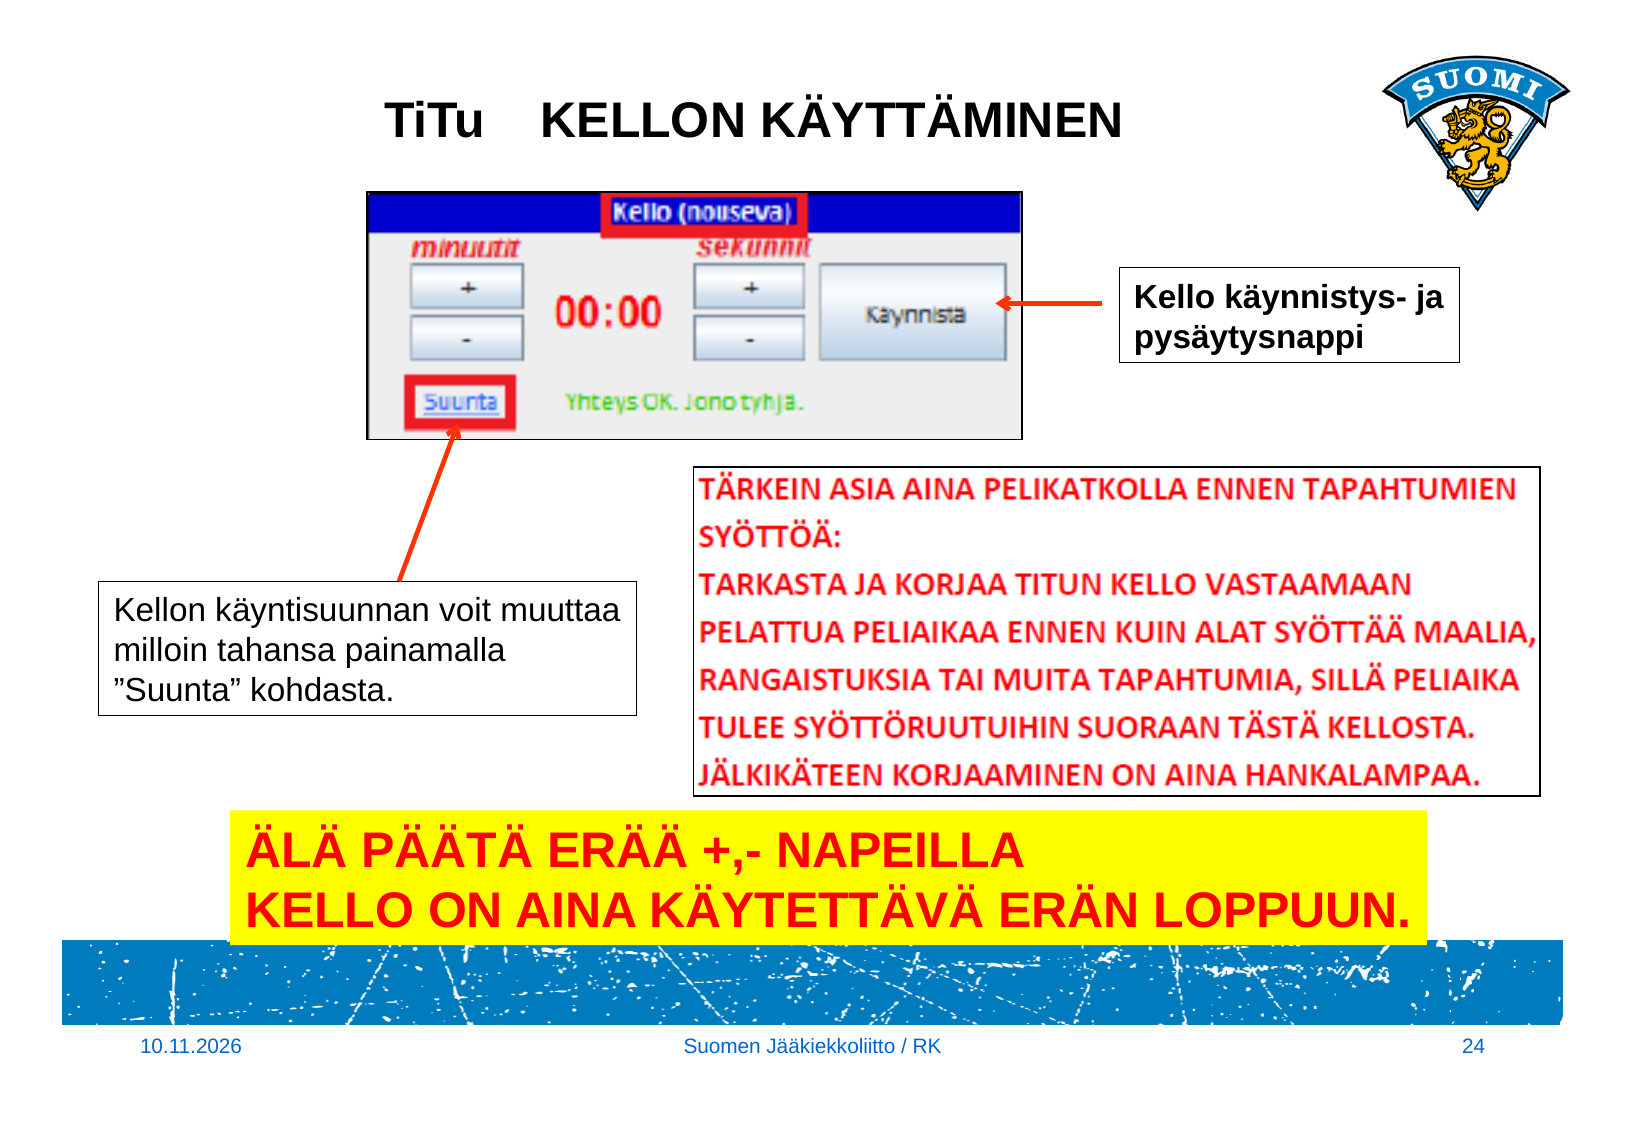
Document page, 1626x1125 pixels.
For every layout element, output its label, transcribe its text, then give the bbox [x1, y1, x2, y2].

text_box Kellon käyntisuunnan voit muuttaa milloin tahansa painamalla ”Suunta” kohdasta. [98, 581, 637, 716]
picture [367, 192, 1022, 440]
picture [694, 467, 1540, 796]
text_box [398, 422, 459, 582]
text_box TiTu KELLON KÄYTTÄMINEN [127, 42, 1381, 193]
slide_number 24 [1162, 1025, 1500, 1100]
footer Suomen Jääkiekkoliitto / RK [562, 1025, 1063, 1100]
picture [62, 940, 1563, 1025]
text_box Kello käynnistys- ja pysäytysnappi [1119, 267, 1460, 363]
picture [1377, 52, 1575, 216]
text_box ÄLÄ PÄÄTÄ ERÄÄ +,- NAPEILLA KELLO ON AINA KÄYTETTÄVÄ ERÄN LOPPUUN. [230, 810, 1427, 946]
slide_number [125, 1025, 463, 1100]
